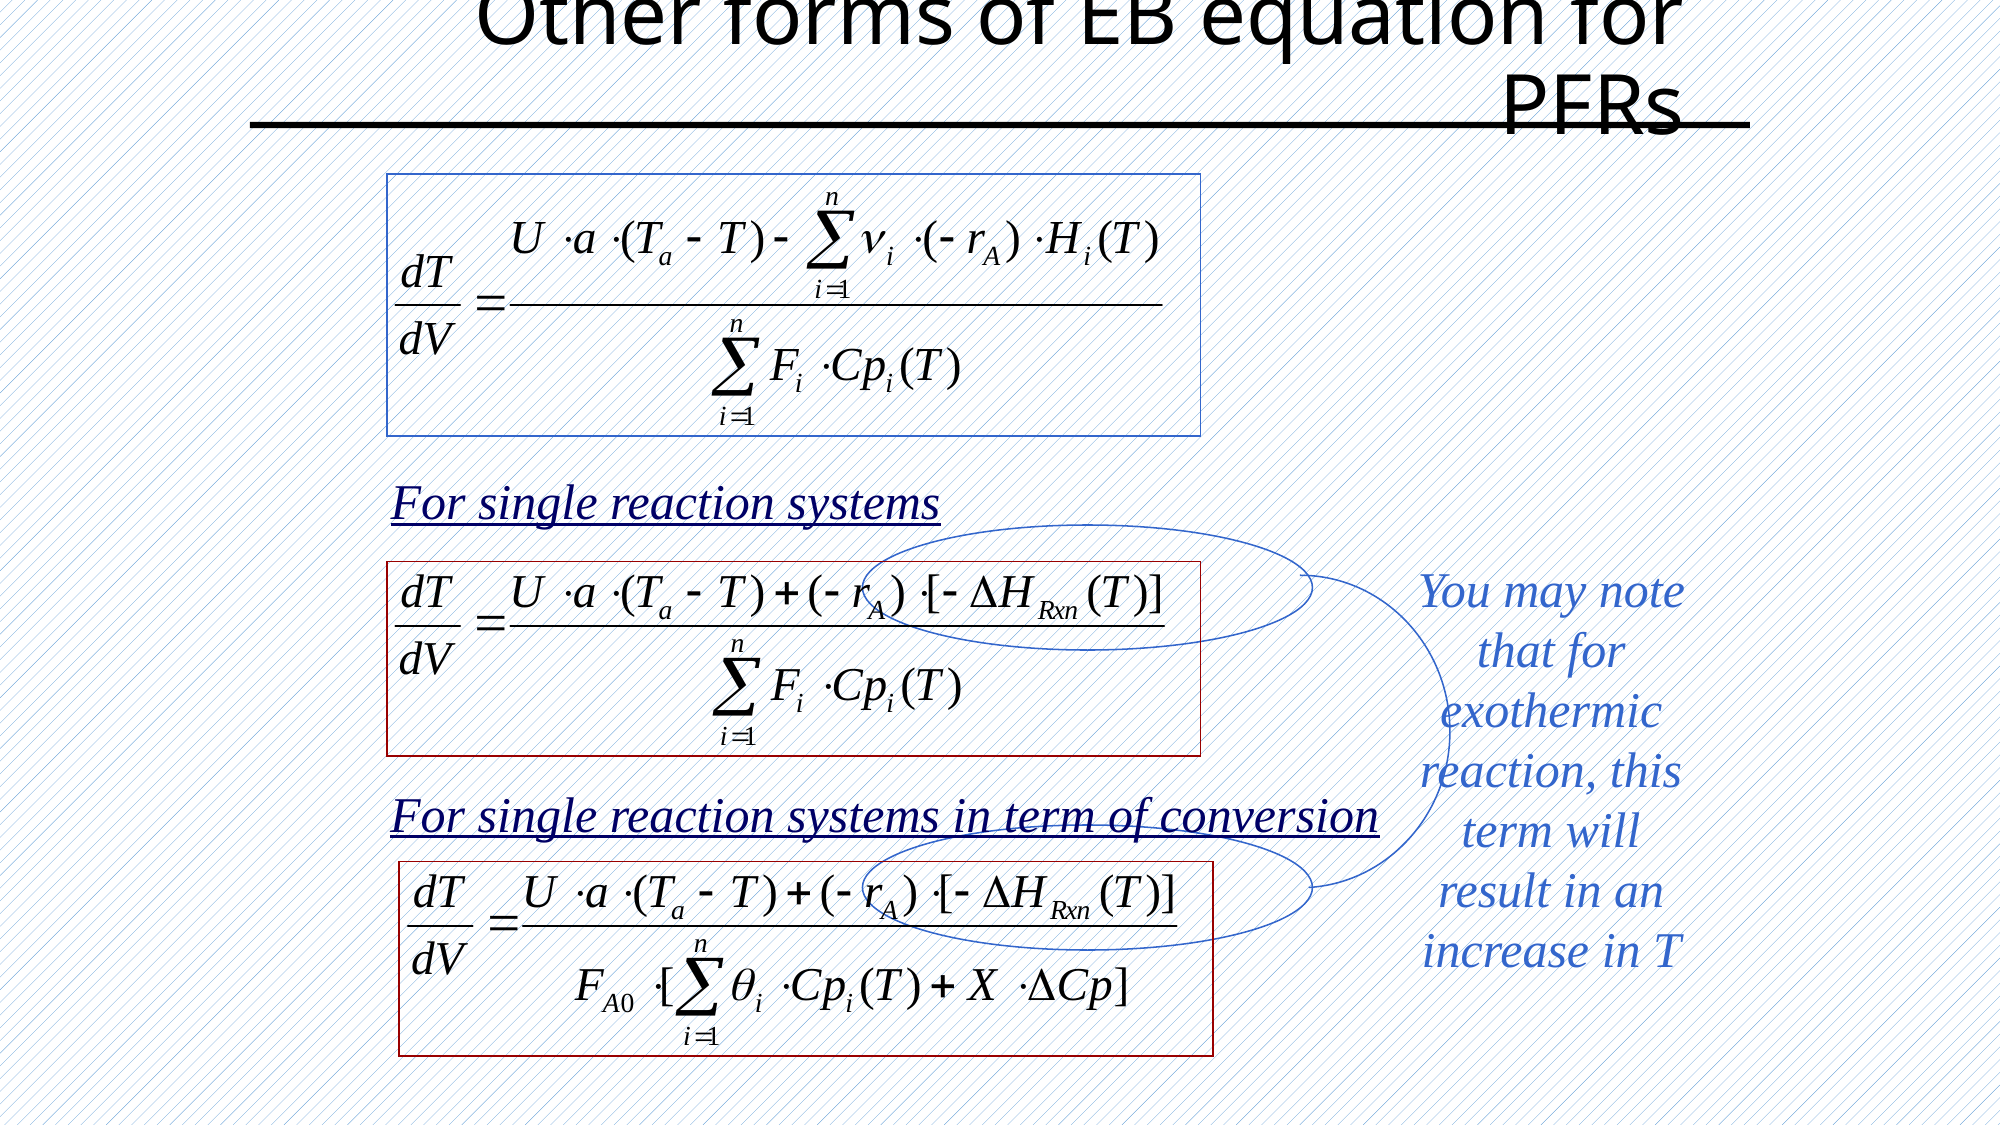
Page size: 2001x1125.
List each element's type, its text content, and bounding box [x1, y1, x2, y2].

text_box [374, 774, 1395, 1056]
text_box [862, 524, 1703, 990]
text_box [374, 462, 1200, 756]
title Other forms of EB equation for PFRs [324, 0, 1700, 125]
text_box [387, 174, 1200, 436]
